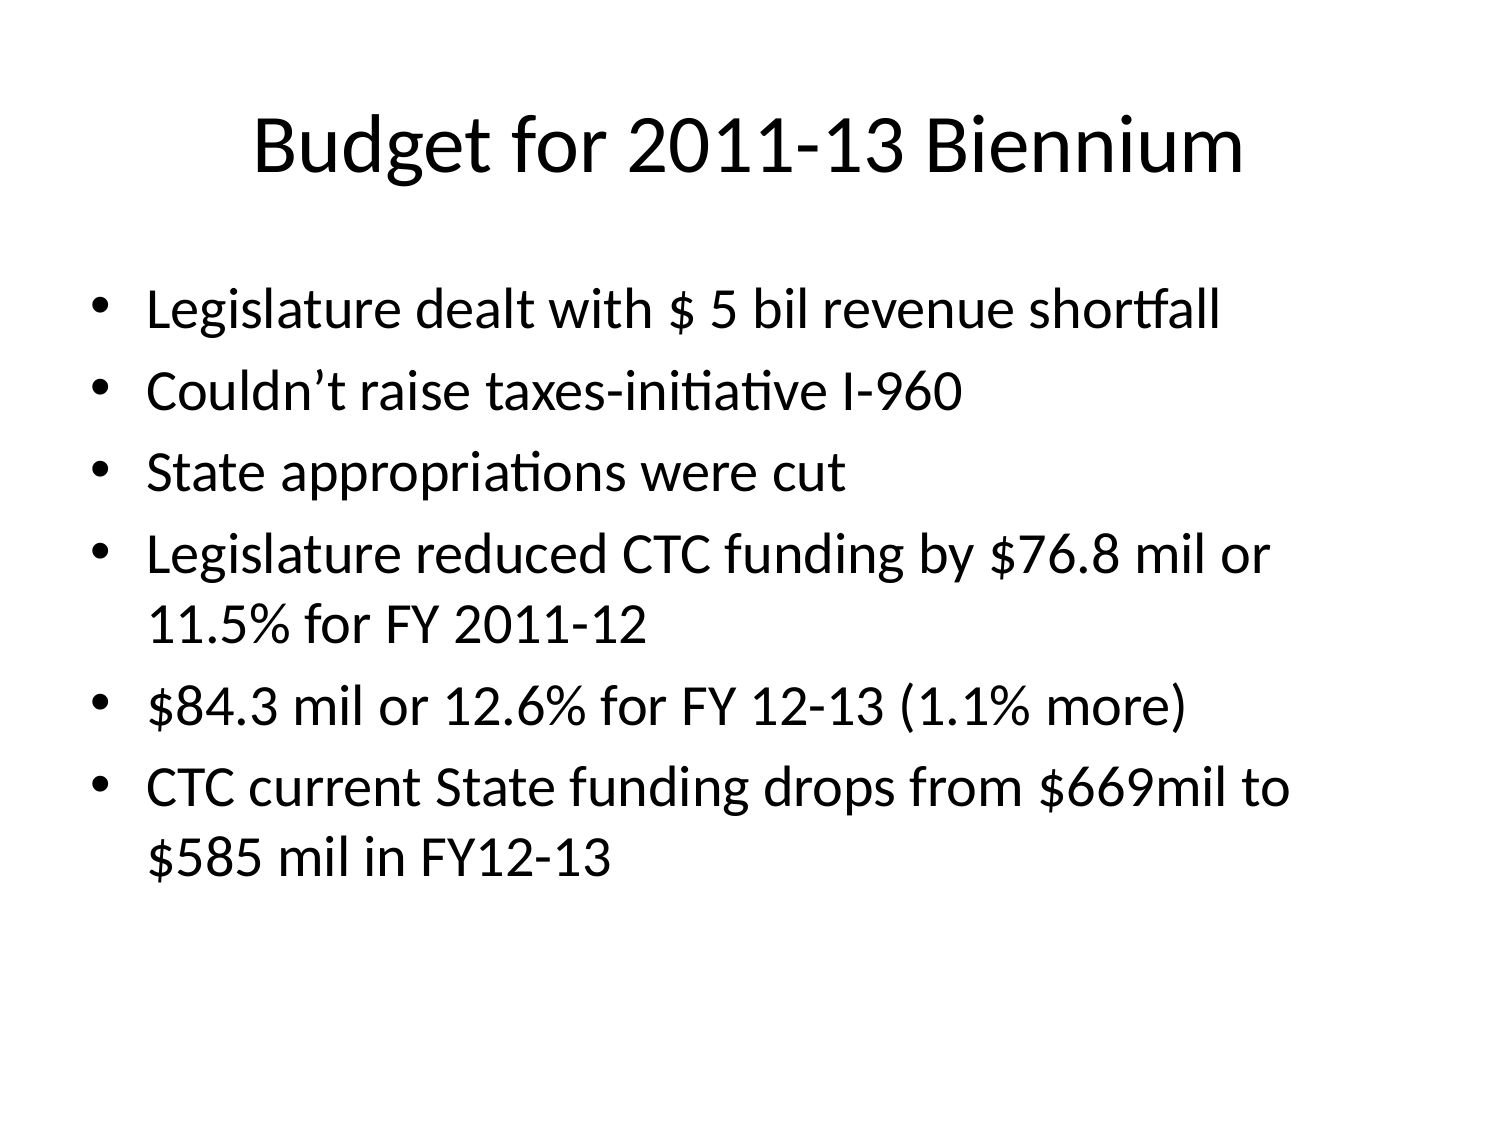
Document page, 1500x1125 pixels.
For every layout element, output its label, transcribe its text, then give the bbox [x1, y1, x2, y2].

list Legislature dealt with $ 5 bil revenue shortfall Couldn’t raise taxes-initiative I-960 State appropriations were cut Legislature reduced CTC funding by $76.8 mil or 11.5% for FY 2011-12 $84.3 mil or 12.6% for FY 12-13 (1.1% more) CTC current State funding drops from $669mil to $585 mil in FY12-13 [75, 262, 1425, 1005]
title Budget for 2011-13 Biennium [75, 45, 1425, 233]
